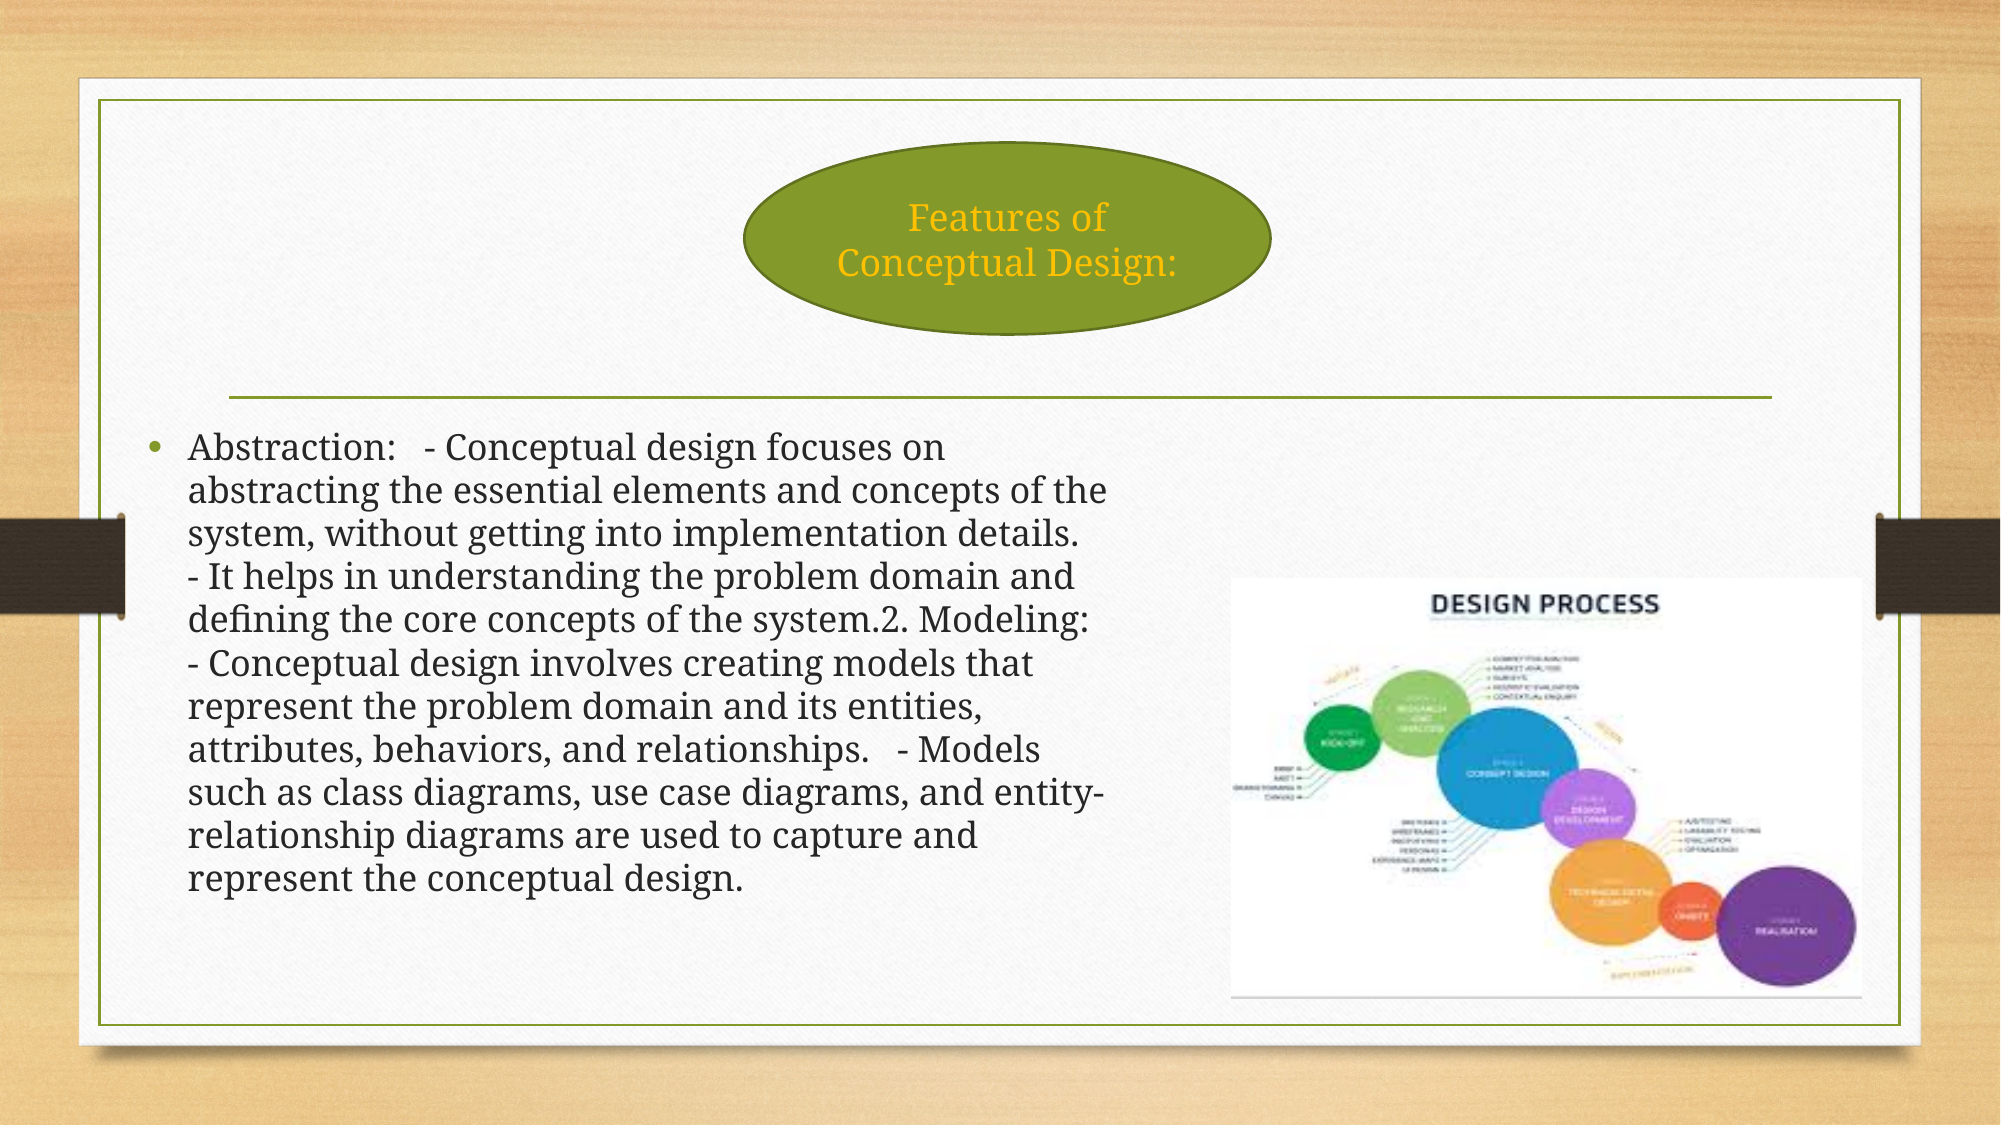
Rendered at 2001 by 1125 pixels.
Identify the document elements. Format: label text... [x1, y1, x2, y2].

picture [0, 0, 2001, 1125]
list Abstraction: - Conceptual design focuses on abstracting the essential elements and concepts of the system, without getting into implementation details. - It helps in understanding the problem domain and defining the core concepts of the system.2. Modeling: - Conceptual design involves creating models that represent the problem domain and its entities, attributes, behaviors, and relationships. - Models such as class diagrams, use case diagrams, and entity-relationship diagrams are used to capture and represent the conceptual design. [132, 416, 1130, 941]
text_box Features of Conceptual Design: [742, 141, 1272, 336]
